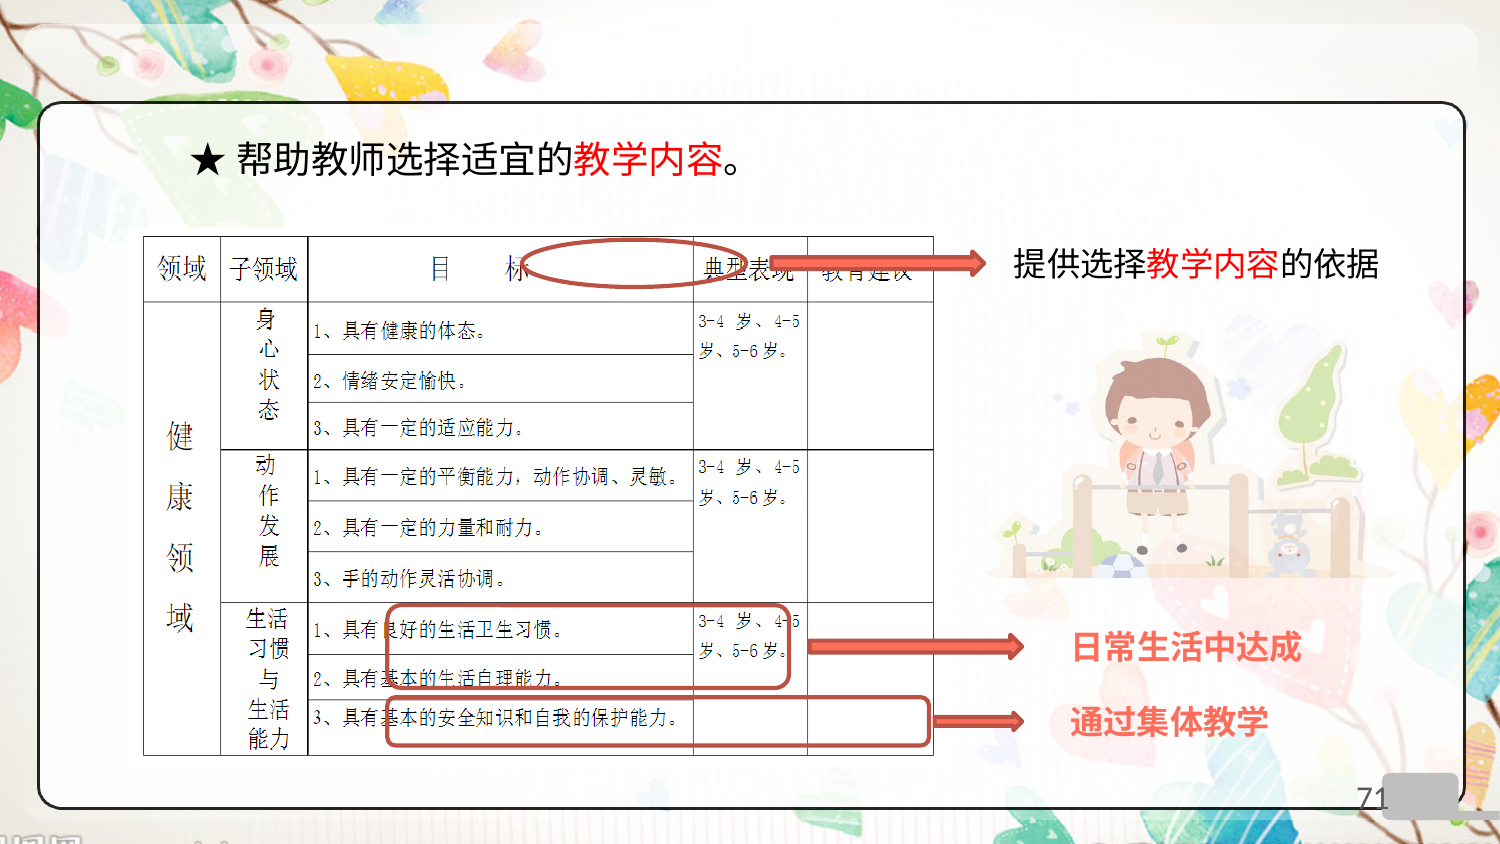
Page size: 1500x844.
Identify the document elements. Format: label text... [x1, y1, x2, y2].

text_box ★帮助教师选择适宜的教学内容。 [174, 129, 776, 189]
text_box [984, 331, 1402, 579]
picture [0, 0, 1500, 844]
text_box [127, 227, 953, 766]
text_box 日常生活中达成 [1055, 618, 1319, 674]
text_box [957, 632, 1025, 661]
text_box [957, 249, 987, 277]
text_box 提供选择教学内容的依据 [999, 235, 1412, 291]
text_box [957, 710, 1025, 733]
text_box 通过集体教学 [1055, 693, 1285, 749]
